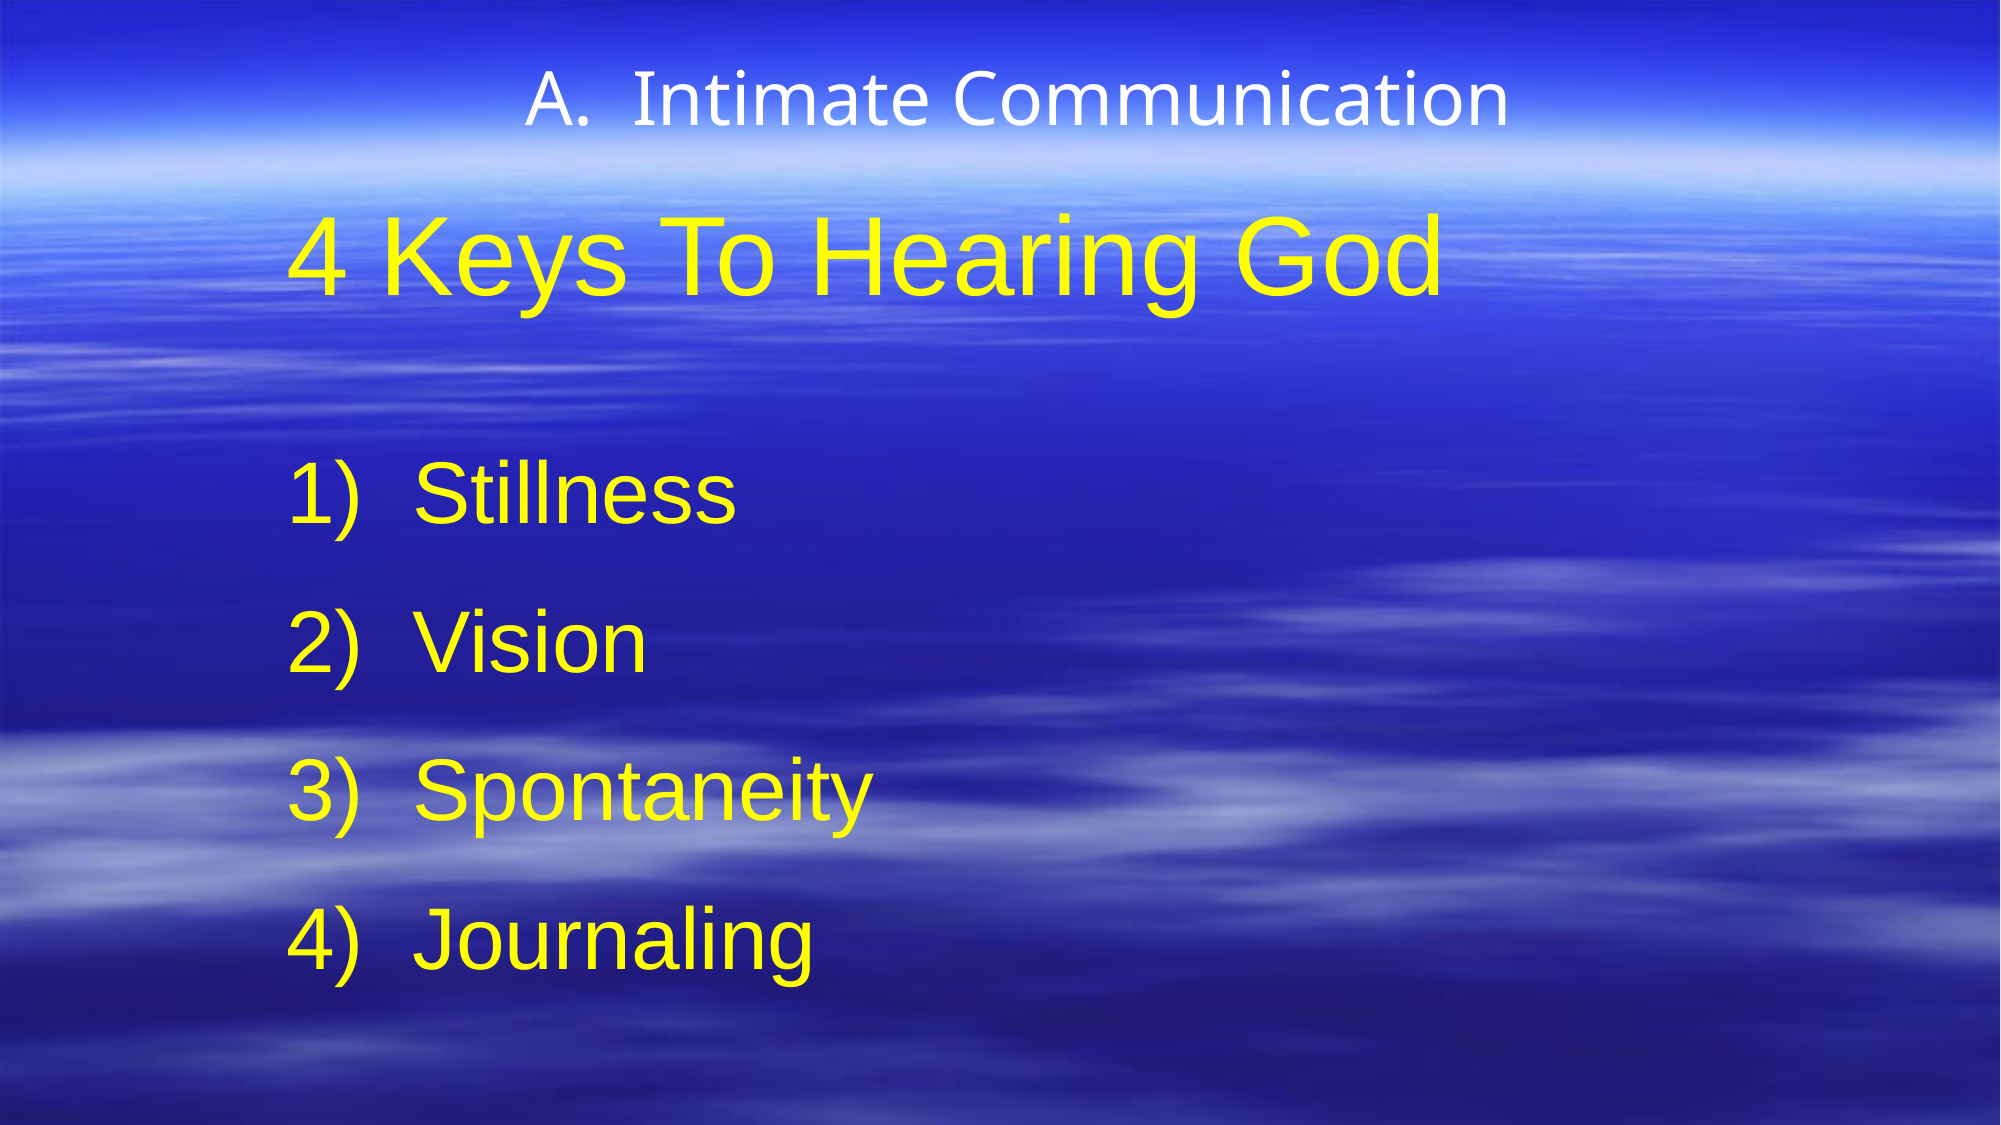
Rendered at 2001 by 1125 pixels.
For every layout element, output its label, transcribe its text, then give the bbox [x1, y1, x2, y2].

text_box [326, 61, 1669, 176]
text_box 4 Keys To Hearing God 1) Stillness Vision Spontaneity Journaling [279, 176, 1721, 994]
picture [0, 0, 2001, 1125]
text_box A. Intimate Communication [518, 44, 1520, 148]
